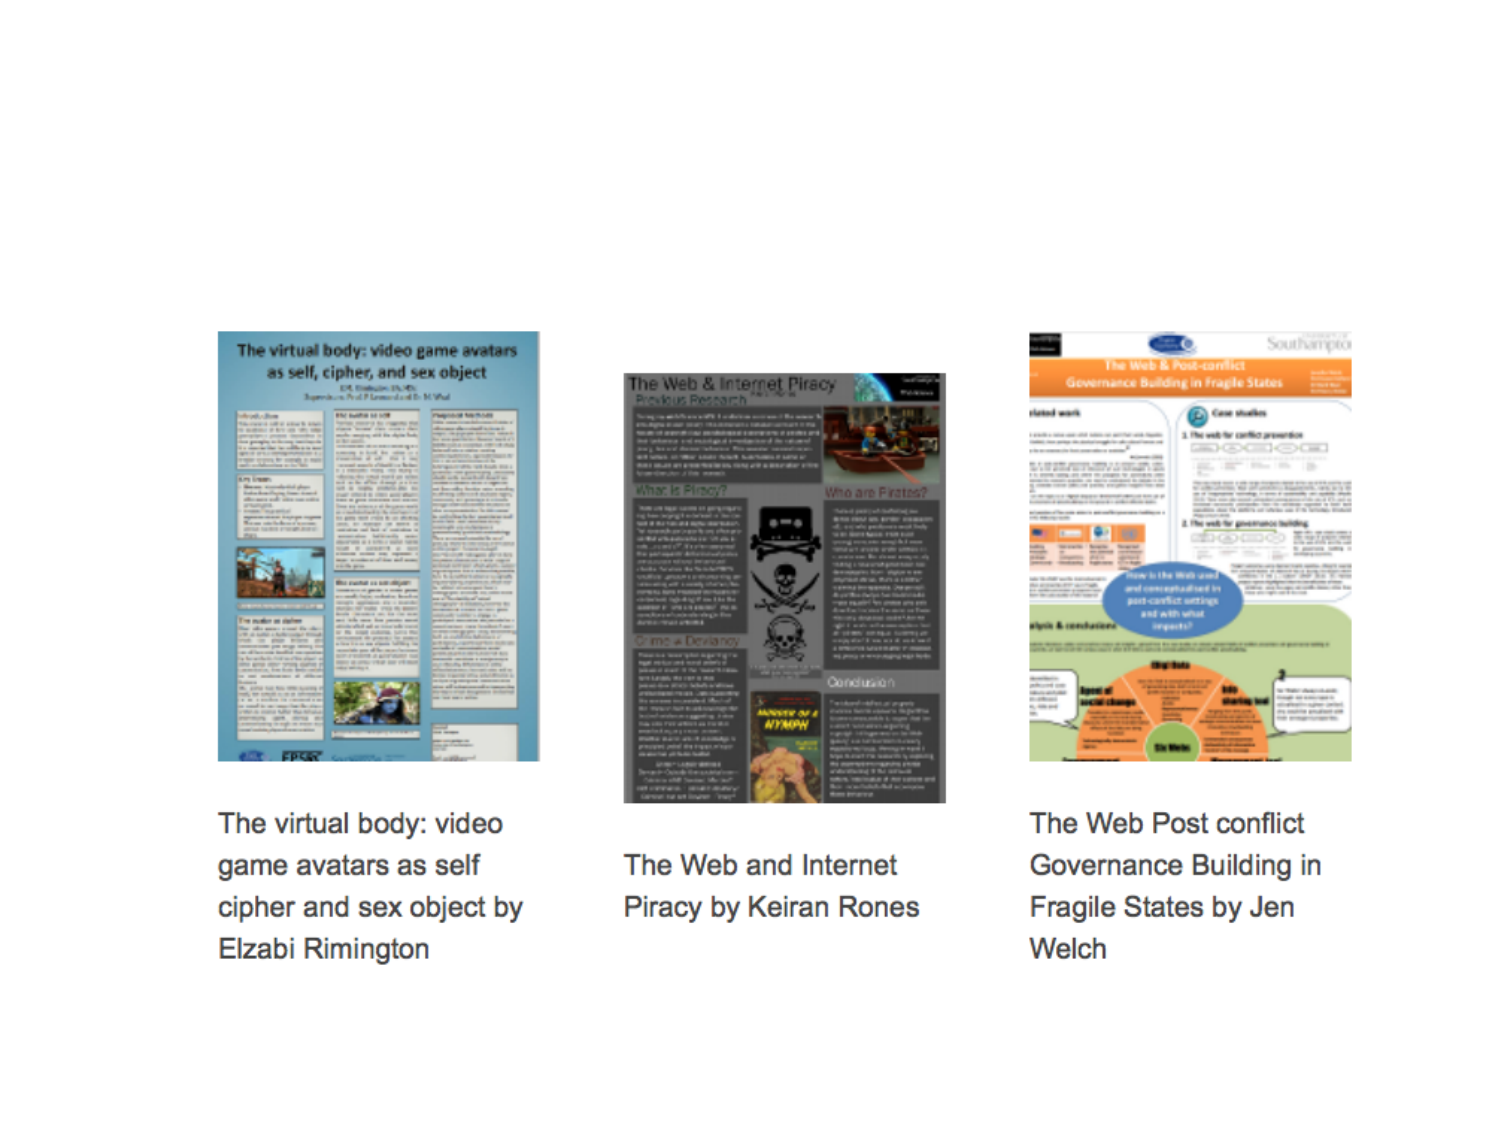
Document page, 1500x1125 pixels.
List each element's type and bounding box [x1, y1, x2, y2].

list [74, 262, 1426, 1006]
